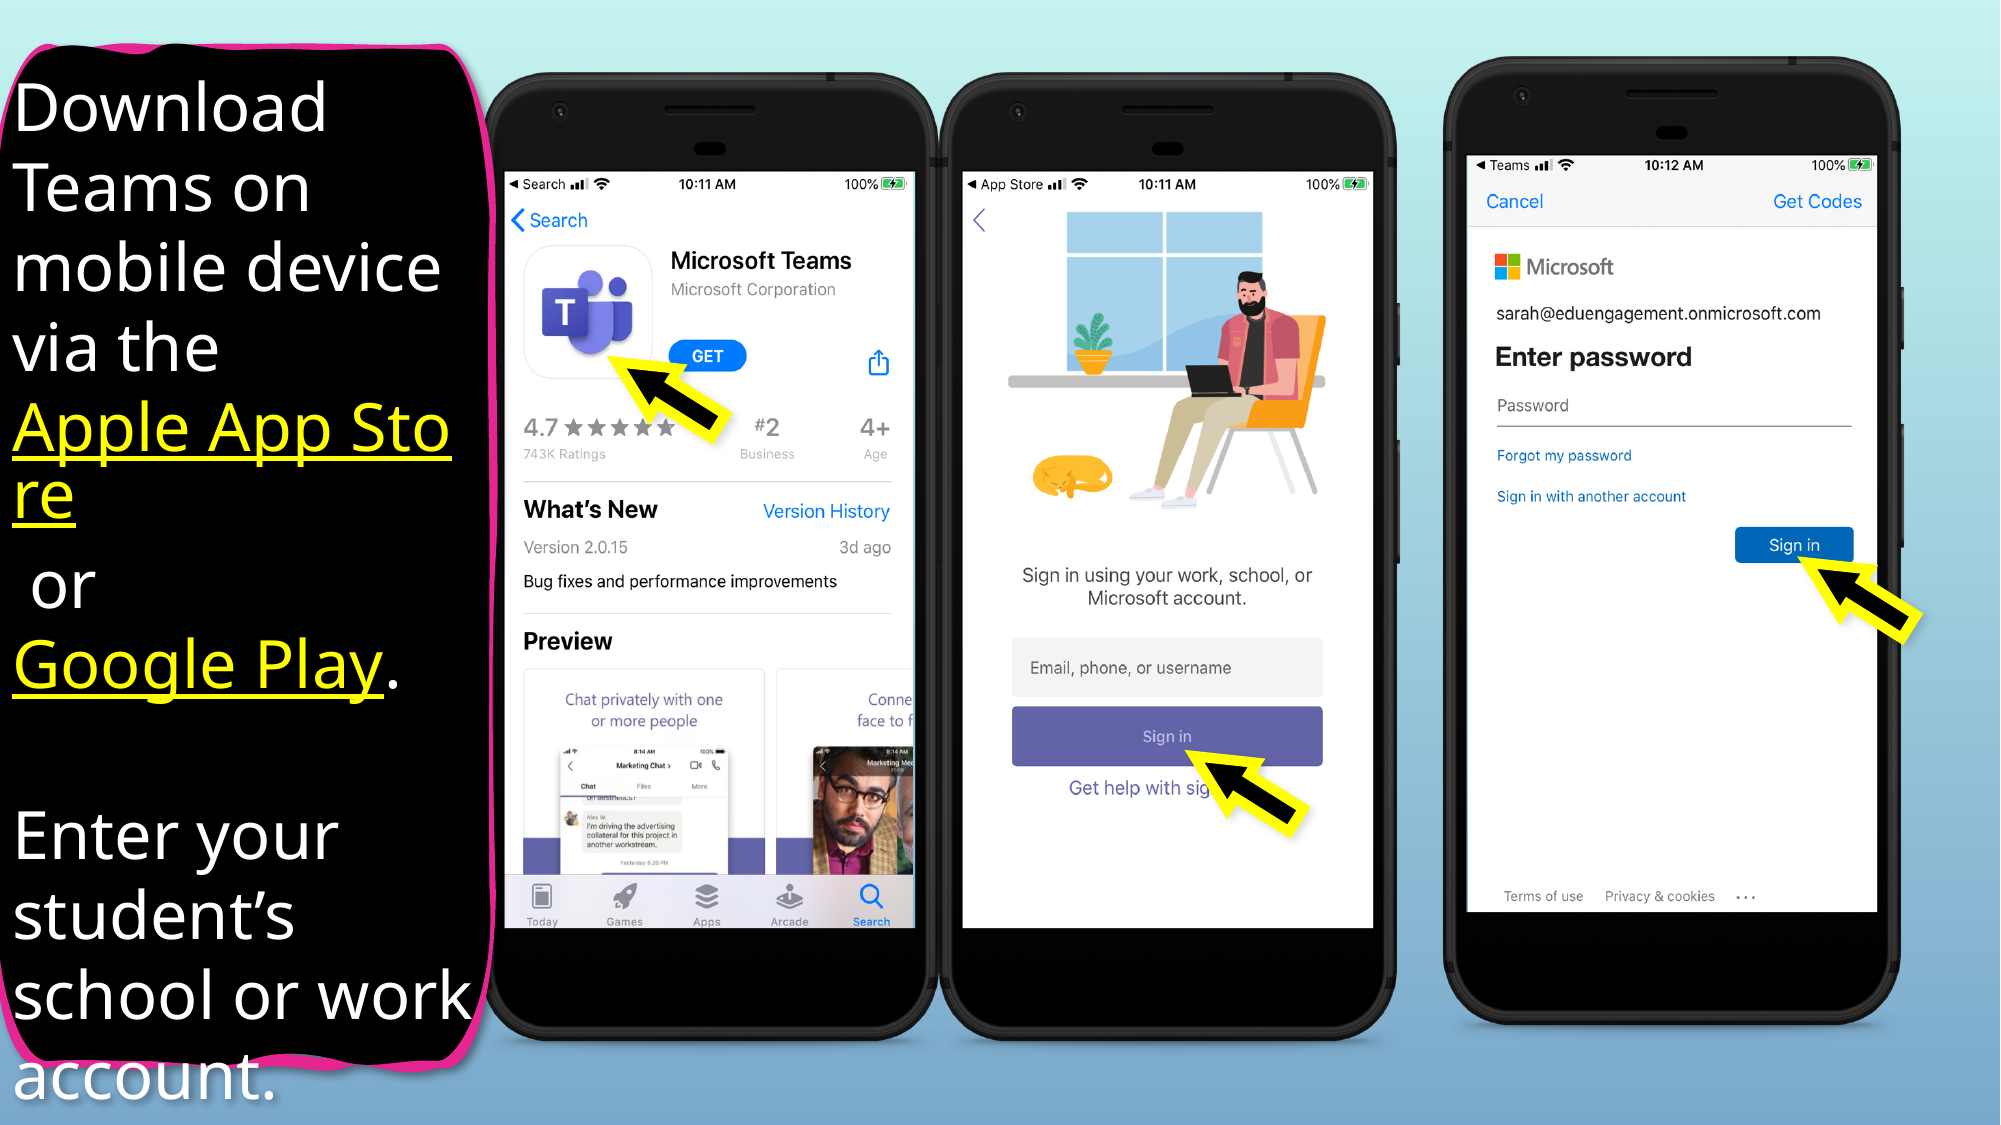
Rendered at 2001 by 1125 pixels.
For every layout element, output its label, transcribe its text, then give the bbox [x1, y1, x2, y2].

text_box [1390, 0, 1953, 1109]
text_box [428, 0, 886, 1125]
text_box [886, 0, 1449, 1125]
text_box Download Teams on mobile device via the Apple App Store or Google Play. Enter your student’s school or work account. [0, 43, 428, 1067]
